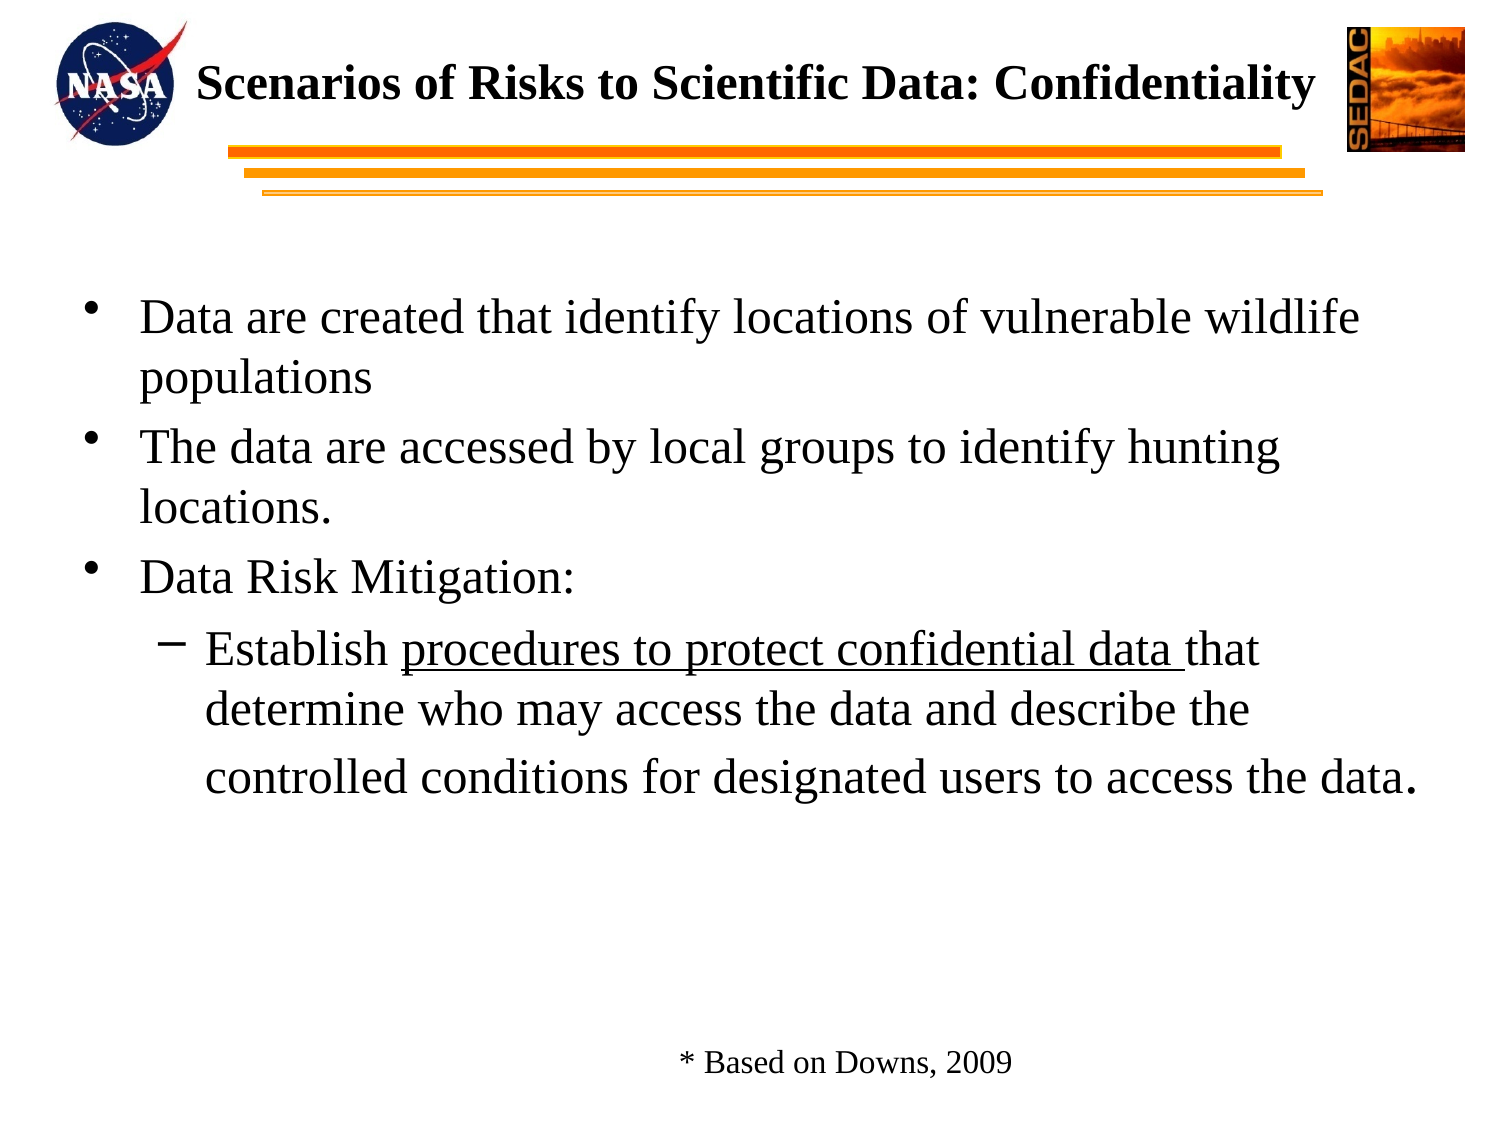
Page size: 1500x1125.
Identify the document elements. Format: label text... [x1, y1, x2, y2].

picture [1347, 27, 1465, 152]
list Data are created that identify locations of vulnerable wildlife populations The data are accessed by local groups to identify hunting locations. Data Risk Mitigation: Establish procedures to protect confidential data that determine who may access the data and describe the controlled conditions for designated users to access the data. [68, 276, 1448, 877]
title Scenarios of Risks to Scientific Data: Confidentiality [180, 45, 1341, 121]
picture [0, 0, 228, 160]
text_box * Based on Downs, 2009 [663, 1032, 1059, 1088]
